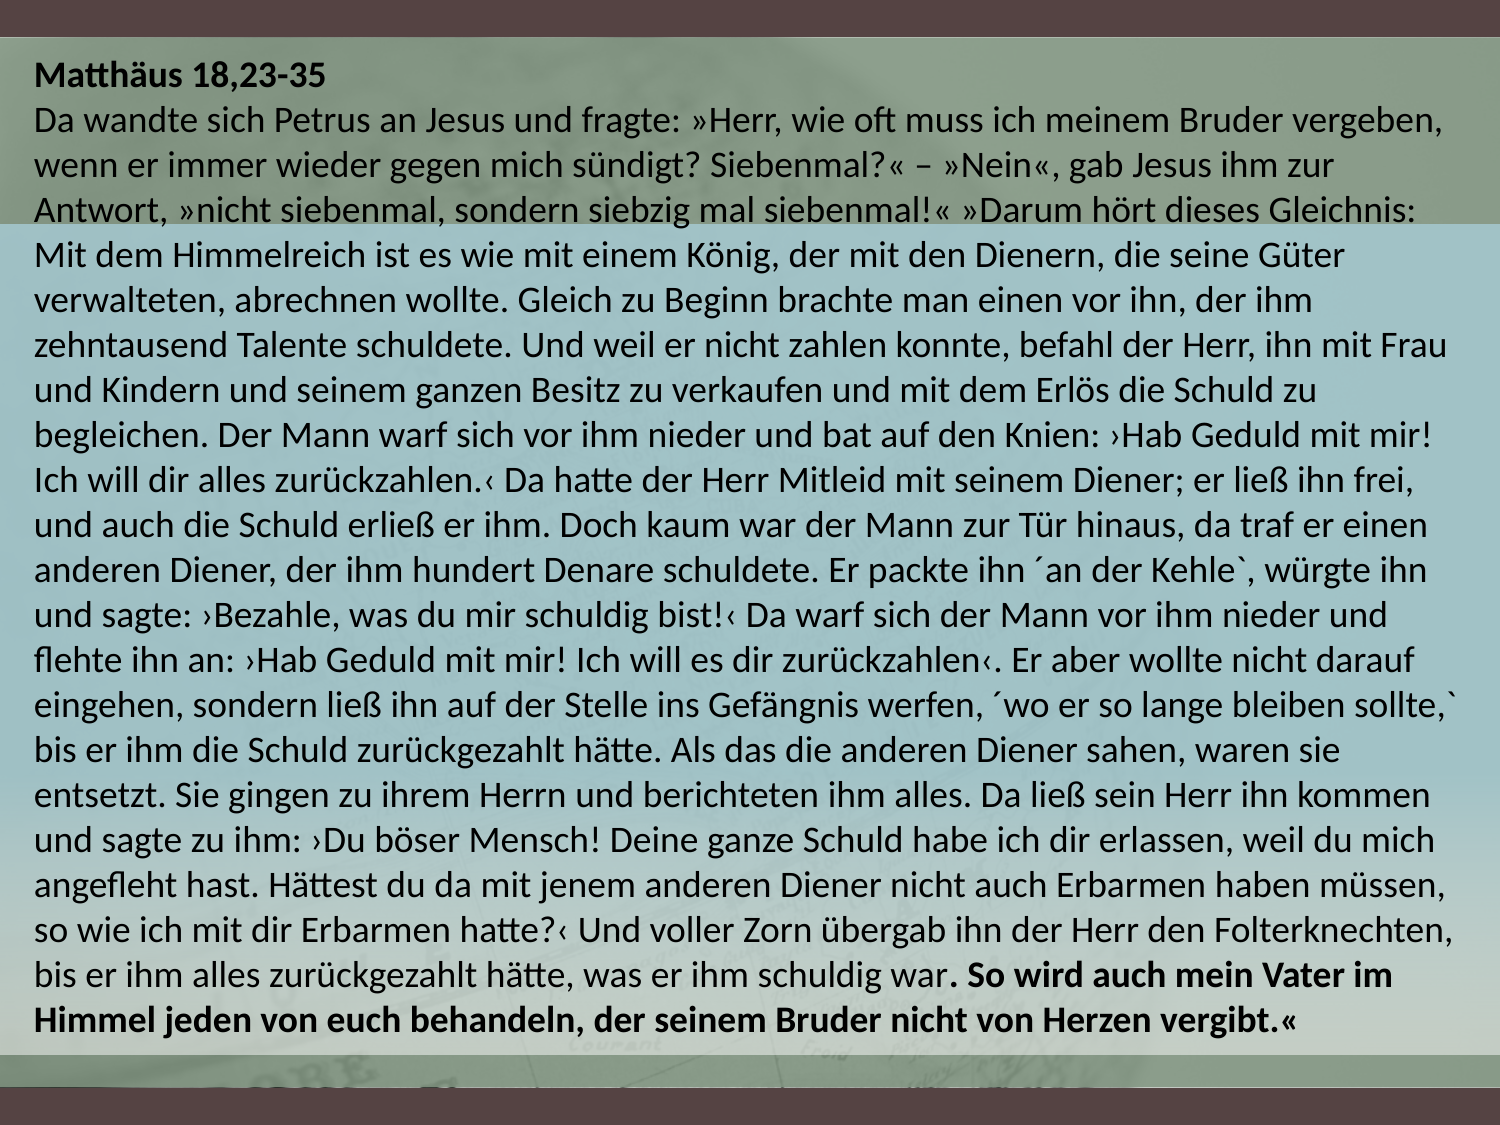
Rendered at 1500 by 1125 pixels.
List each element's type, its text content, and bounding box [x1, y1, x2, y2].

text_box Matthäus 18,23-35 Da wandte sich Petrus an Jesus und fragte: »Herr, wie oft muss ich meinem Bruder vergeben, wenn er immer wieder gegen mich sündigt? Siebenmal?« – »Nein«, gab Jesus ihm zur Antwort, »nicht siebenmal, sondern siebzig mal siebenmal!« »Darum hört dieses Gleichnis: Mit dem Himmelreich ist es wie mit einem König, der mit den Dienern, die seine Güter verwalteten, abrechnen wollte. Gleich zu Beginn brachte man einen vor ihn, der ihm zehntausend Talente schuldete. Und weil er nicht zahlen konnte, befahl der Herr, ihn mit Frau und Kindern und seinem ganzen Besitz zu verkaufen und mit dem Erlös die Schuld zu begleichen. Der Mann warf sich vor ihm nieder und bat auf den Knien: ›Hab Geduld mit mir! Ich will dir alles zurückzahlen.‹ Da hatte der Herr Mitleid mit seinem Diener; er ließ ihn frei, und auch die Schuld erließ er ihm. Doch kaum war der Mann zur Tür hinaus, da traf er einen anderen Diener, der ihm hundert Denare schuldete. Er packte ihn ´an der Kehle`, würgte ihn und sagte: ›Bezahle, was du mir schuldig bist!‹ Da warf sich der Mann vor ihm nieder und flehte ihn an: ›Hab Geduld mit mir! Ich will es dir zurückzahlen‹. Er aber wollte nicht darauf eingehen, sondern ließ ihn auf der Stelle ins Gefängnis werfen, ´wo er so lange bleiben sollte,` bis er ihm die Schuld zurückgezahlt hätte. Als das die anderen Diener sahen, waren sie entsetzt. Sie gingen zu ihrem Herrn und berichteten ihm alles. Da ließ sein Herr ihn kommen und sagte zu ihm: ›Du böser Mensch! Deine ganze Schuld habe ich dir erlassen, weil du mich angefleht hast. Hättest du da mit jenem anderen Diener nicht auch Erbarmen haben müssen, so wie ich mit dir Erbarmen hatte?‹ Und voller Zorn übergab ihn der Herr den Folterknechten, bis er ihm alles zurückgezahlt hätte, was er ihm schuldig war. So wird auch mein Vater im Himmel jeden von euch behandeln, der seinem Bruder nicht von Herzen vergibt.« [19, 42, 1484, 1048]
